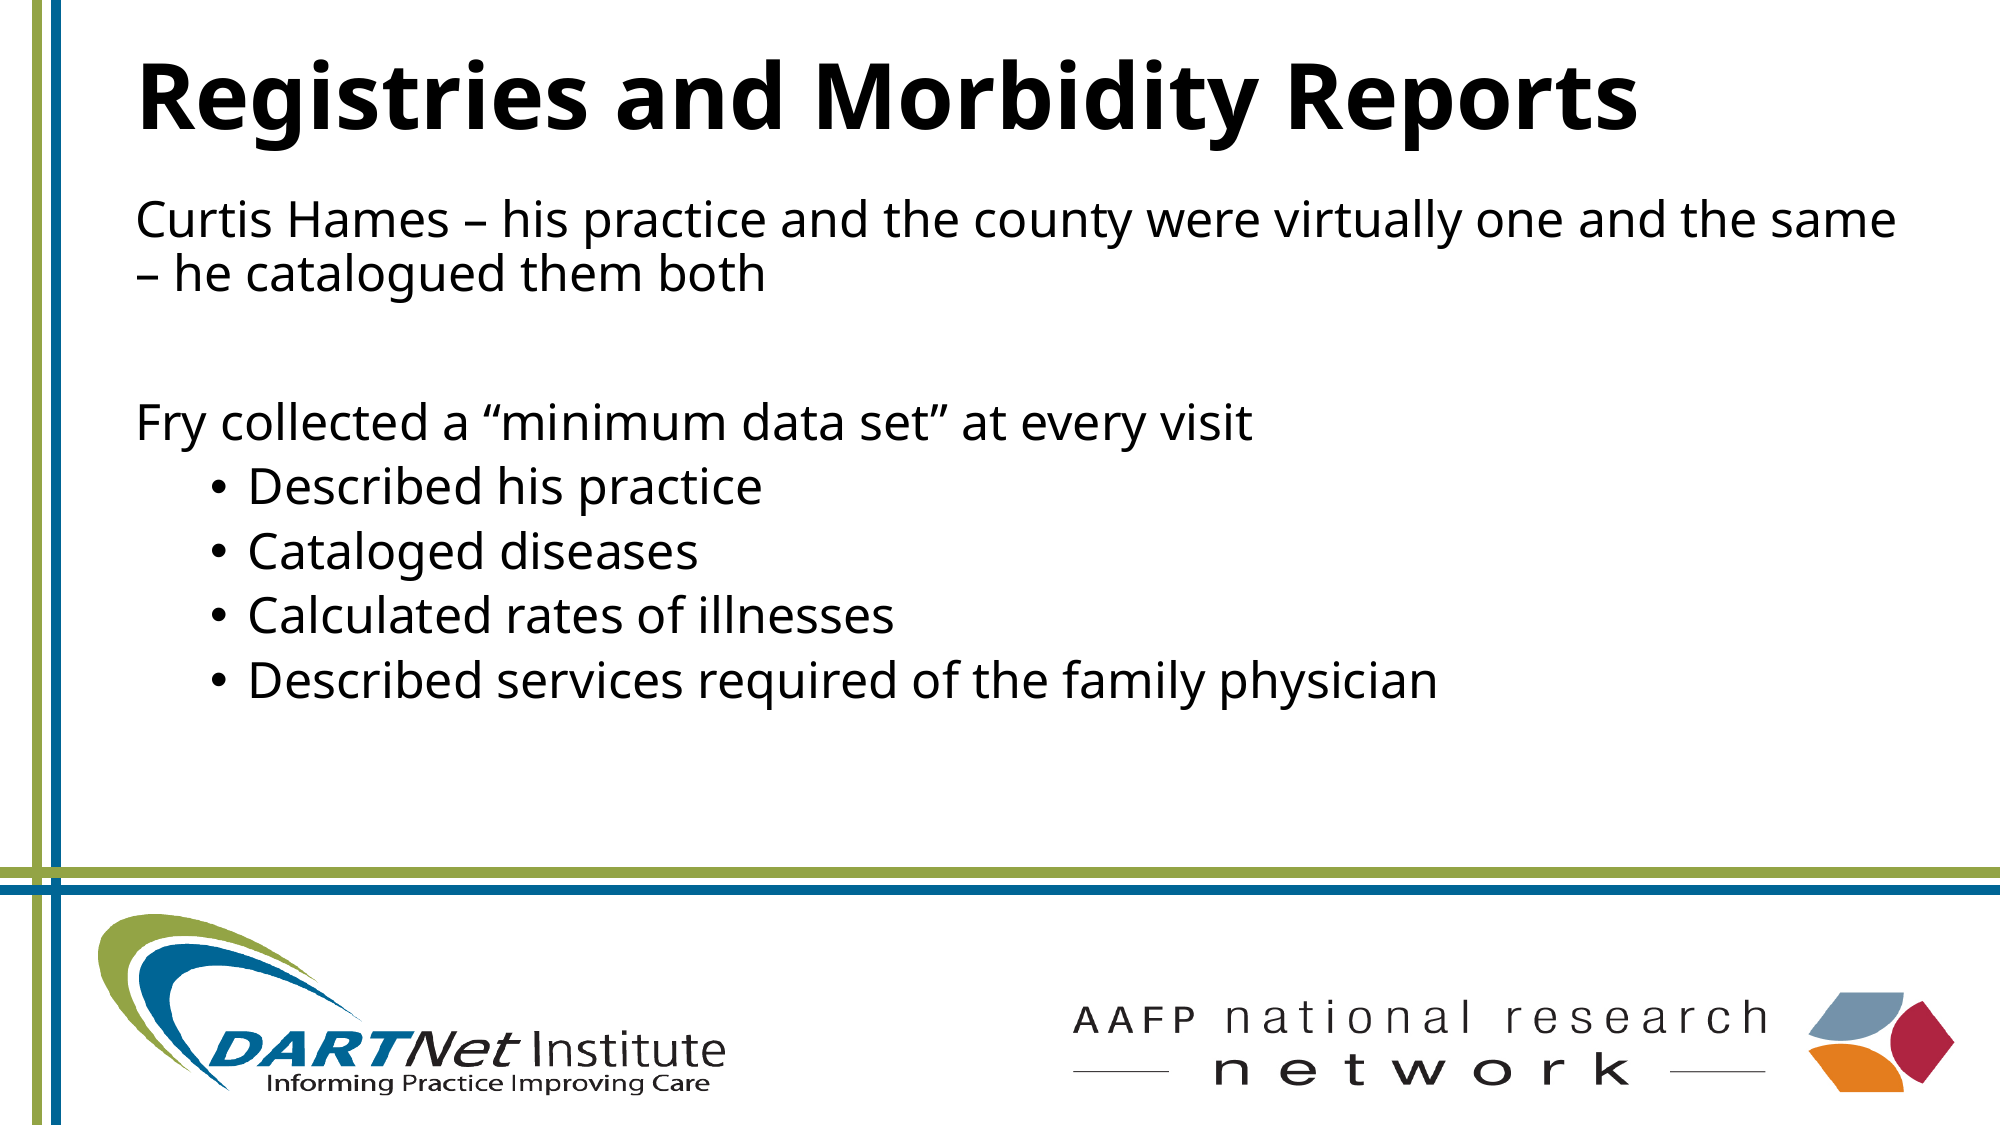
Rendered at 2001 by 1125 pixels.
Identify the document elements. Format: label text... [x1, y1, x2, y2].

title Registries and Morbidity Reports [120, 37, 1921, 162]
list Curtis Hames – his practice and the county were virtually one and the same – he catalogued them both Fry collected a “minimum data set” at every visit Described his practice Cataloged diseases Calculated rates of illnesses Described services required of the family physician [120, 186, 1921, 841]
picture [1062, 975, 1963, 1106]
picture [74, 903, 749, 1106]
